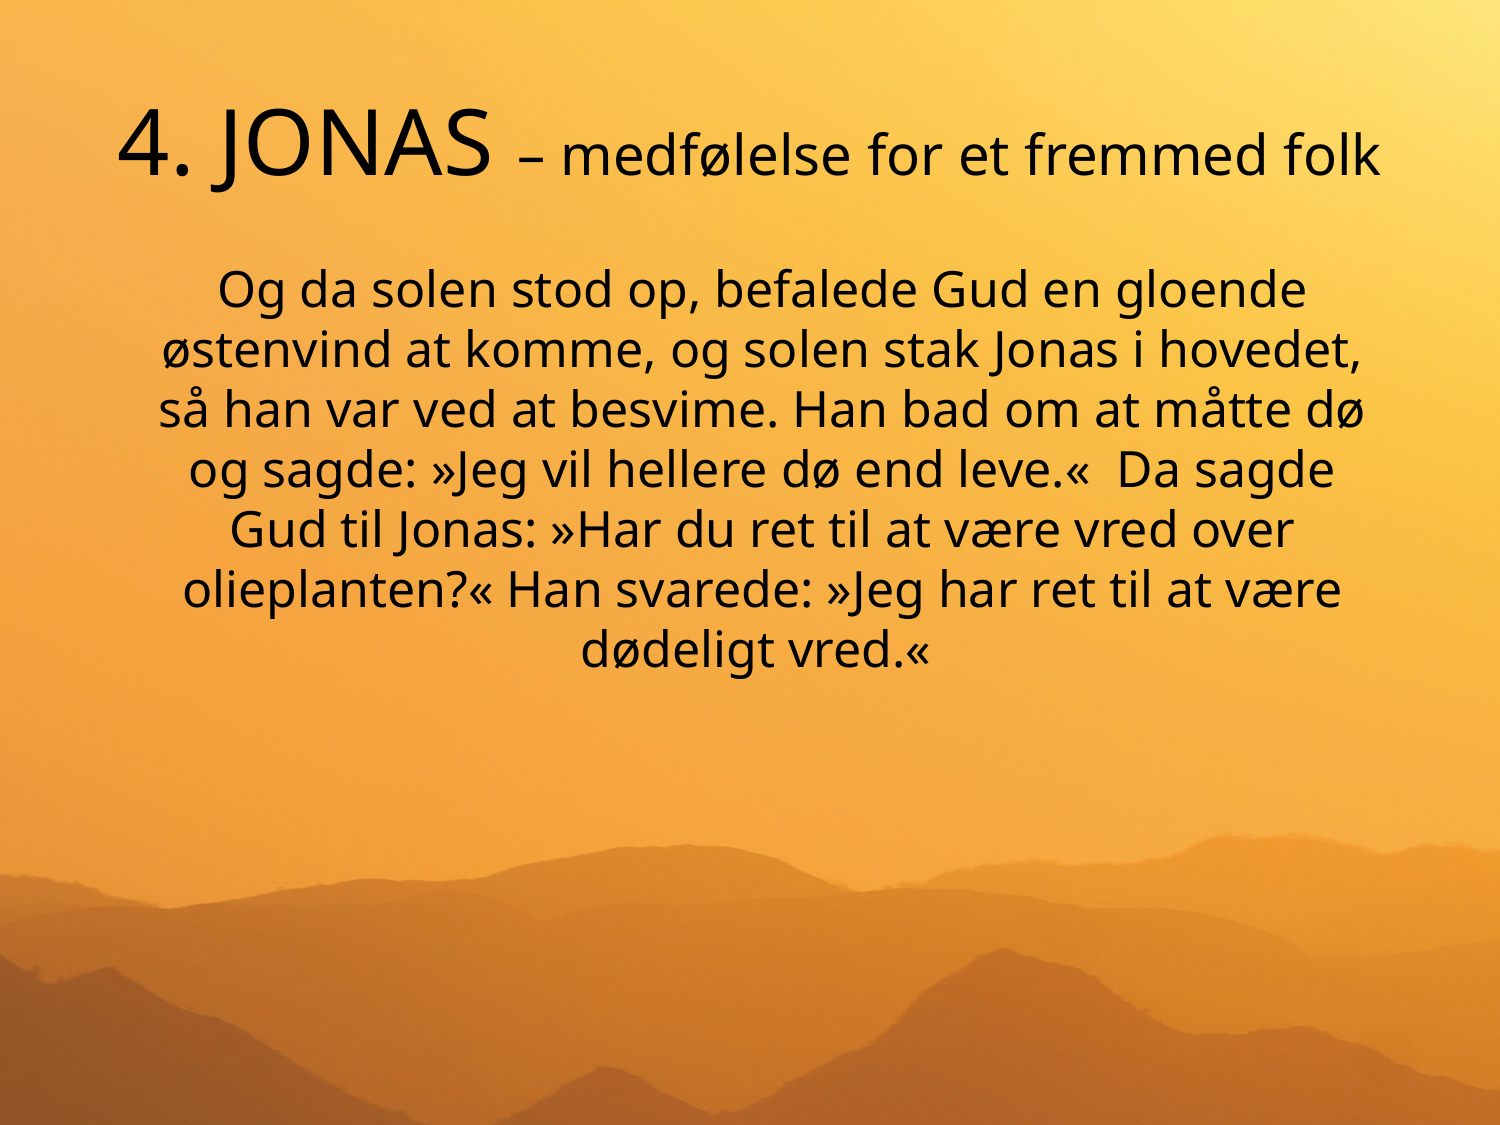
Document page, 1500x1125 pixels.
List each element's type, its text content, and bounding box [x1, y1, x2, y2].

title 4. JONAS – medfølelse for et fremmed folk [75, 45, 1425, 233]
text_box Og da solen stod op, befalede Gud en gloende østenvind at komme, og solen stak Jonas i hovedet, så han var ved at besvime. Han bad om at måtte dø og sagde: »Jeg vil hellere dø end leve.« Da sagde Gud til Jonas: »Har du ret til at være vred over olieplanten?« Han svarede: »Jeg har ret til at være dødeligt vred.« [136, 249, 1389, 925]
picture [0, 0, 1500, 1125]
